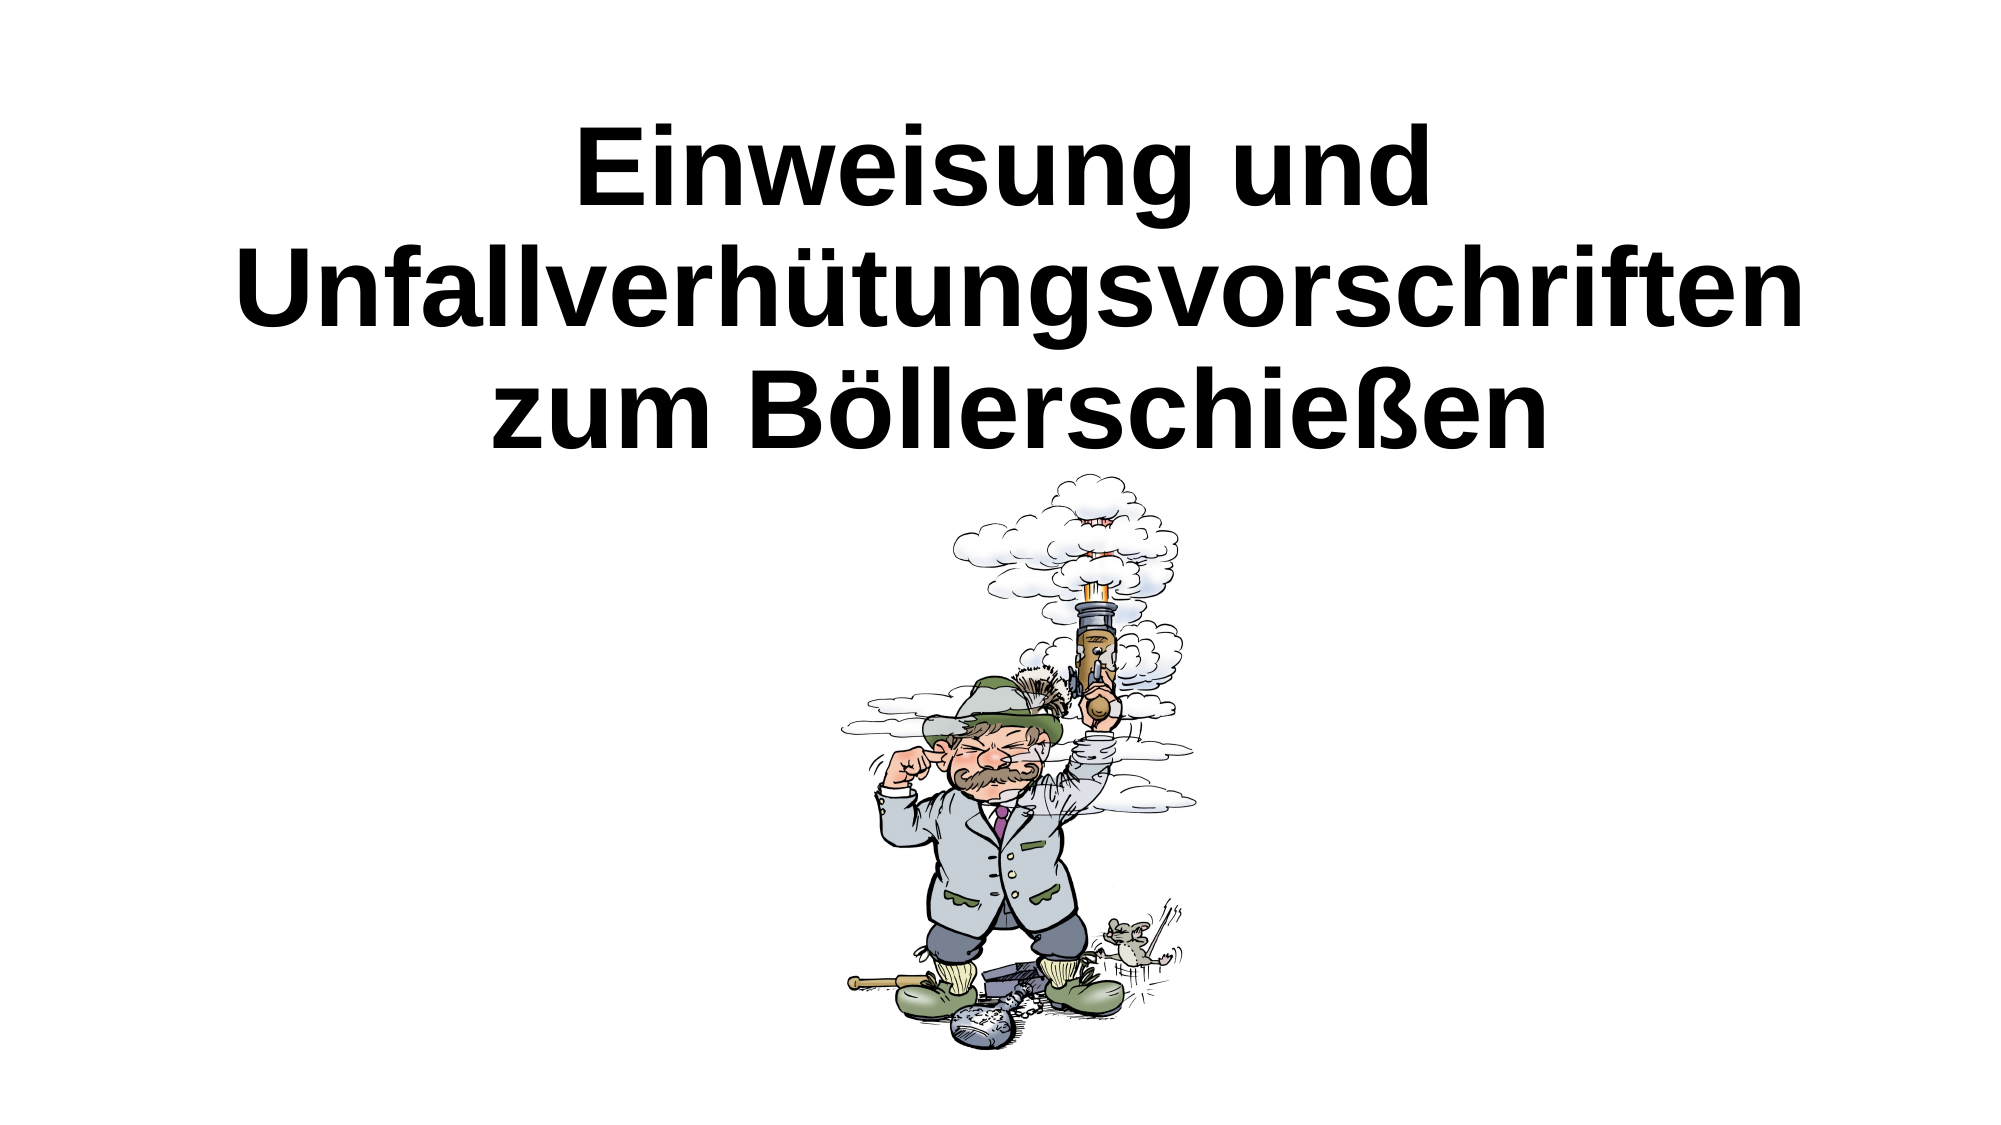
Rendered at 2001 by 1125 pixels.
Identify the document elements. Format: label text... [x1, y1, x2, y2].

title Einweisung und Unfallverhütungsvorschriften zum Böllerschießen [180, 99, 1862, 481]
picture [820, 463, 1211, 1064]
